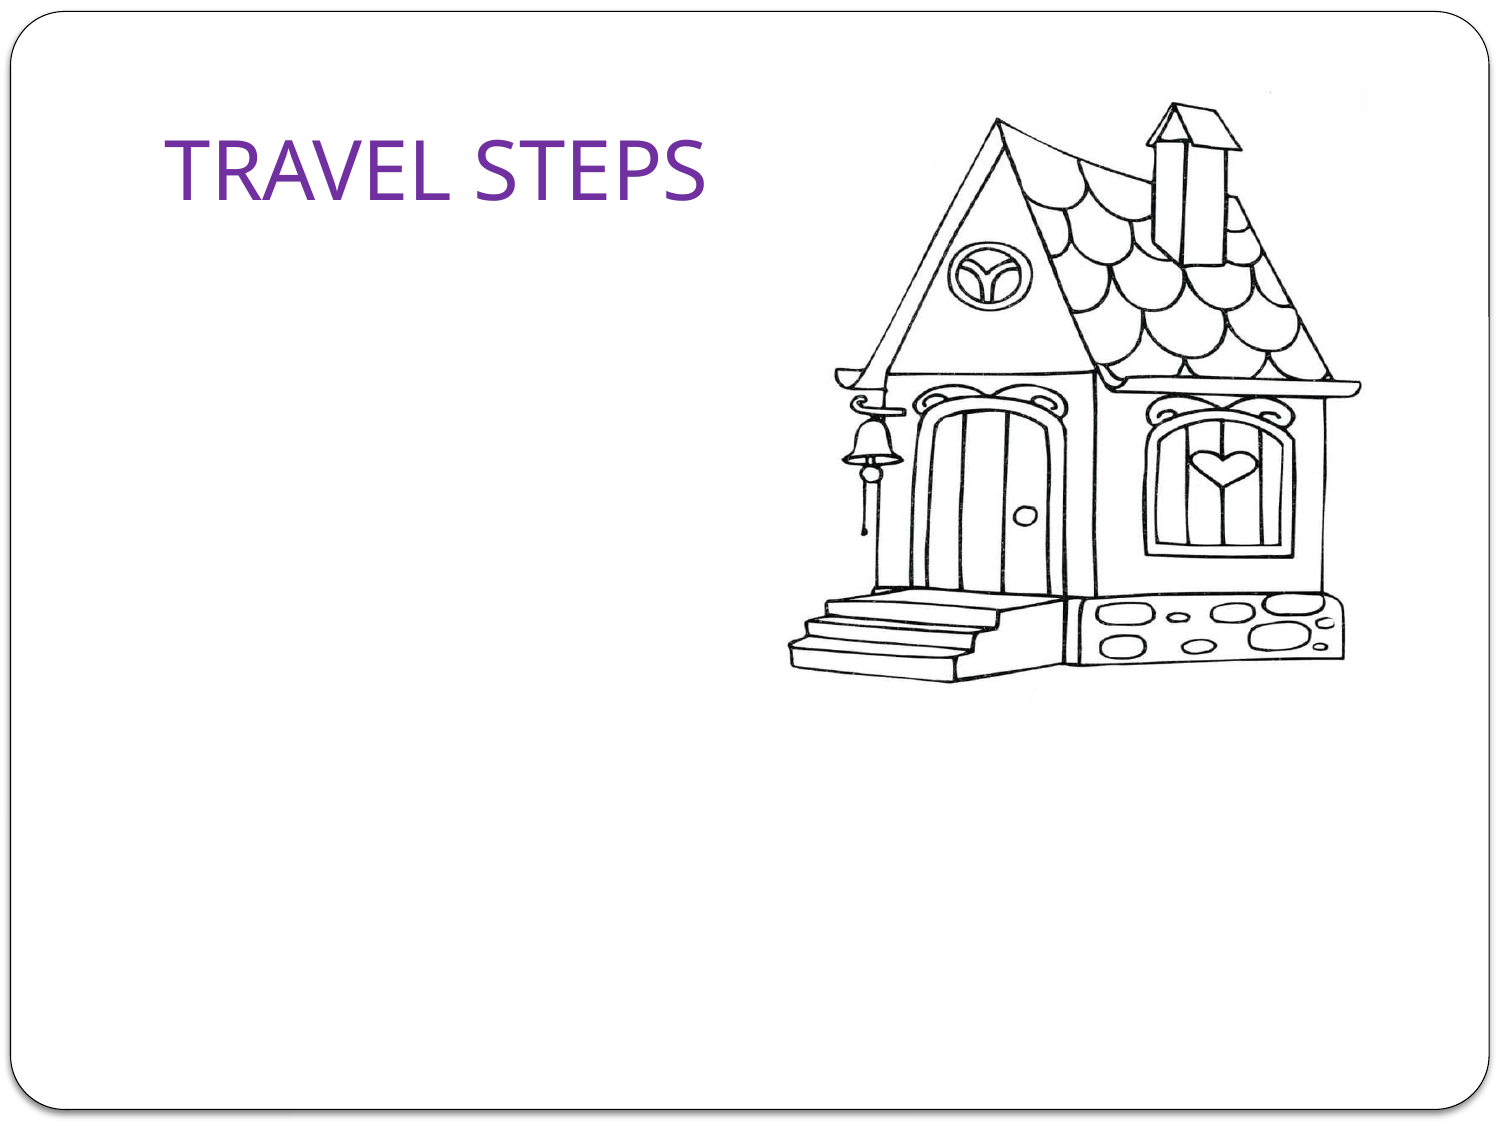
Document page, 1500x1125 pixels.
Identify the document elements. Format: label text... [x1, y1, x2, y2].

title TRAVEL STEPS [150, 45, 1425, 233]
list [761, 89, 1365, 717]
